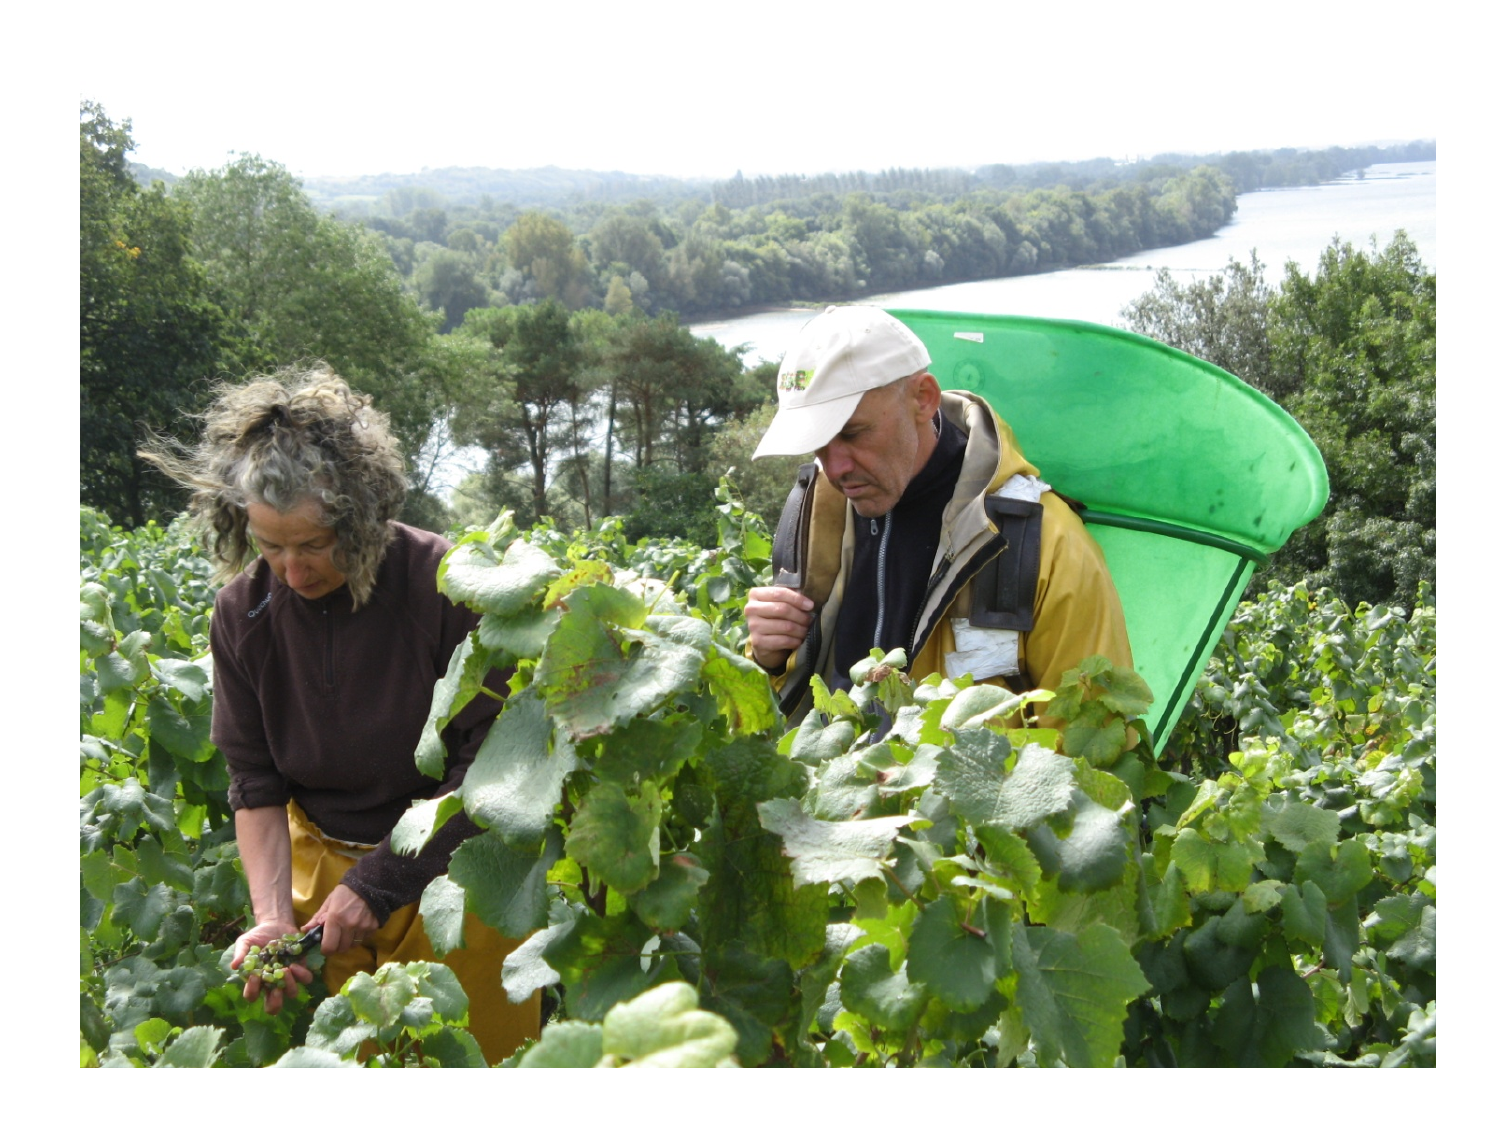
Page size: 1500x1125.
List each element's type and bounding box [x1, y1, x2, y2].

list [80, 51, 1436, 1068]
